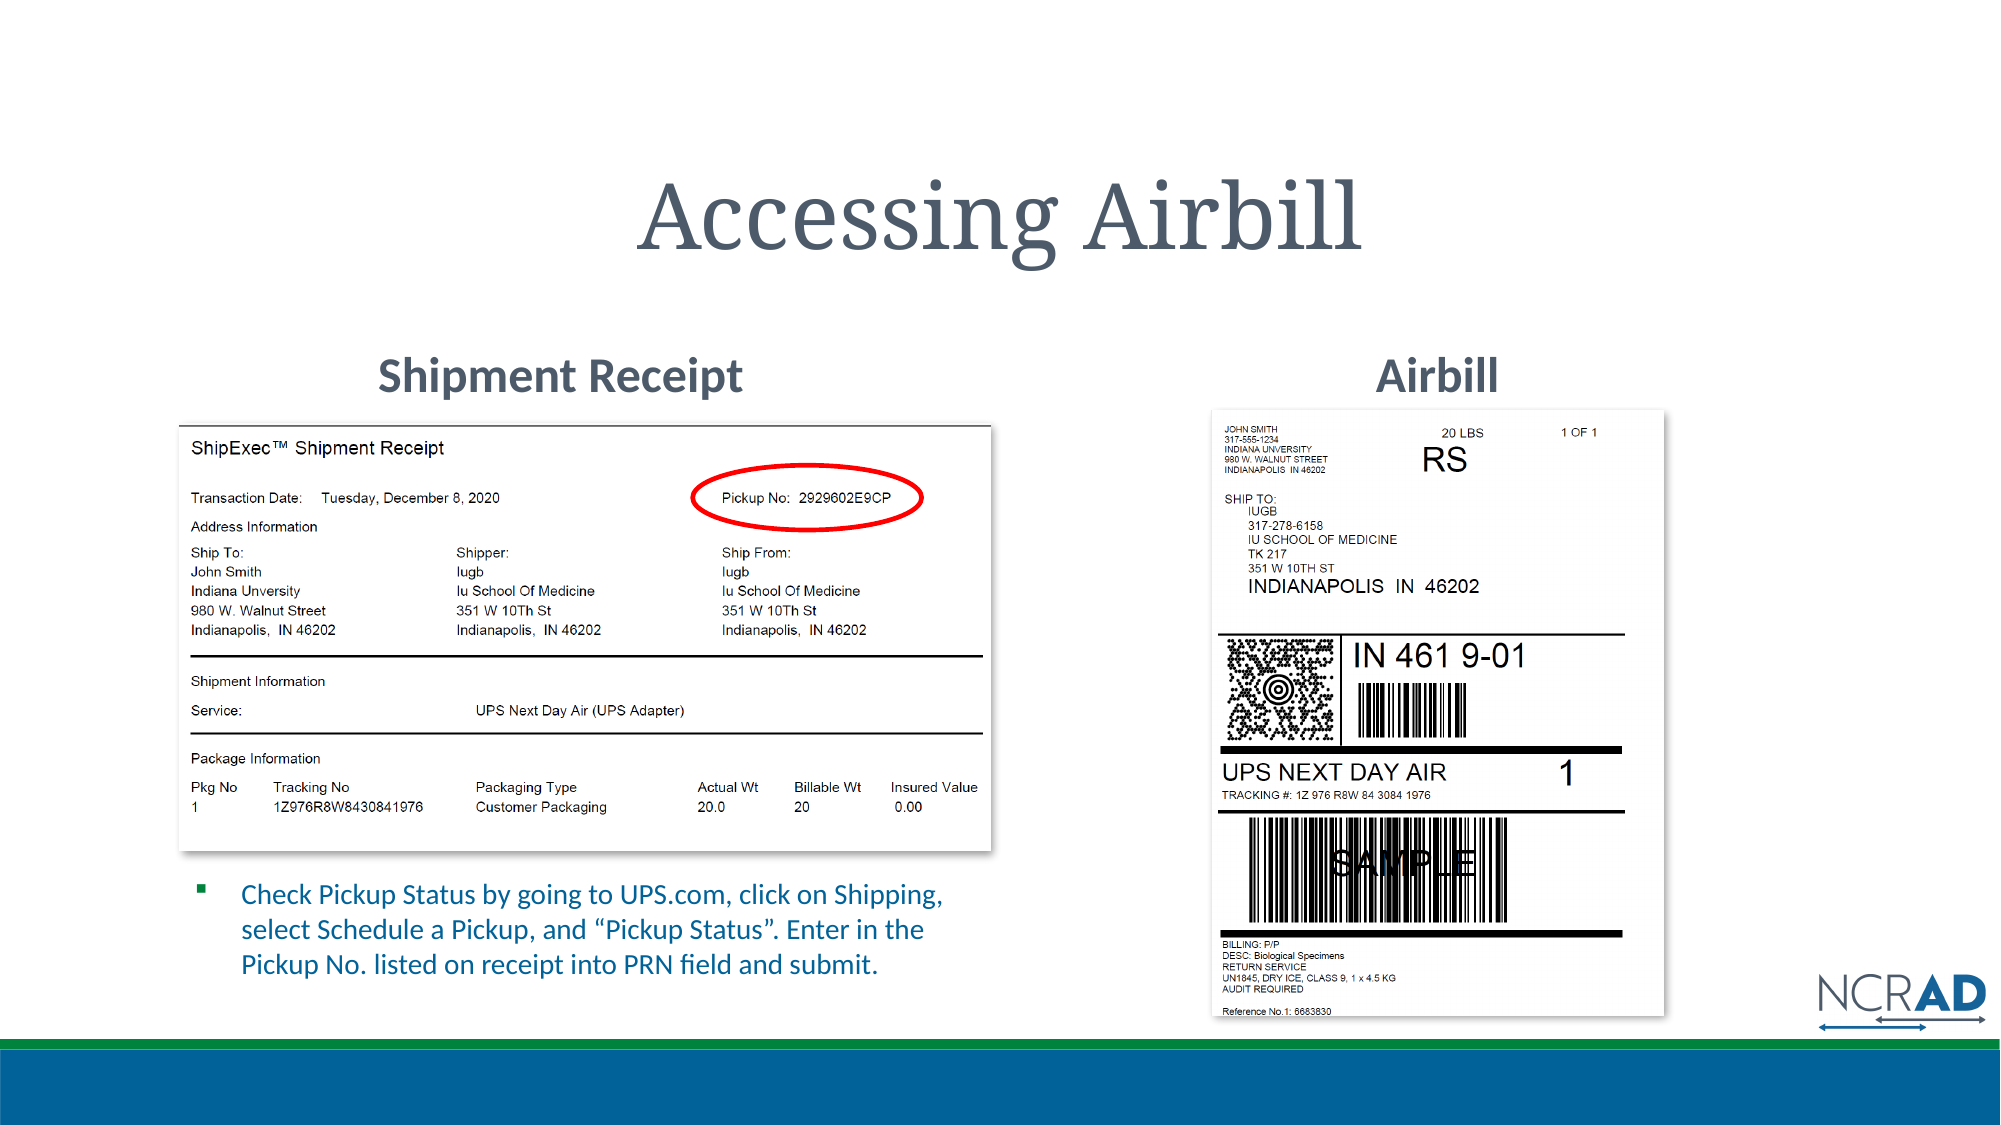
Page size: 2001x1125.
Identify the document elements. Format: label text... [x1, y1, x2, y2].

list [179, 423, 991, 851]
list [1211, 410, 1664, 1016]
text_box Check Pickup Status by going to UPS.com, click on Shipping, select Schedule a Pickup, and “Pickup Status”. Enter in the Pickup No. listed on receipt into PRN field and submit. [179, 868, 1000, 988]
list Airbill [1012, 275, 1863, 411]
list Shipment Receipt [137, 275, 984, 411]
title Accessing Airbill [137, 59, 1863, 278]
picture [1817, 974, 1986, 1032]
